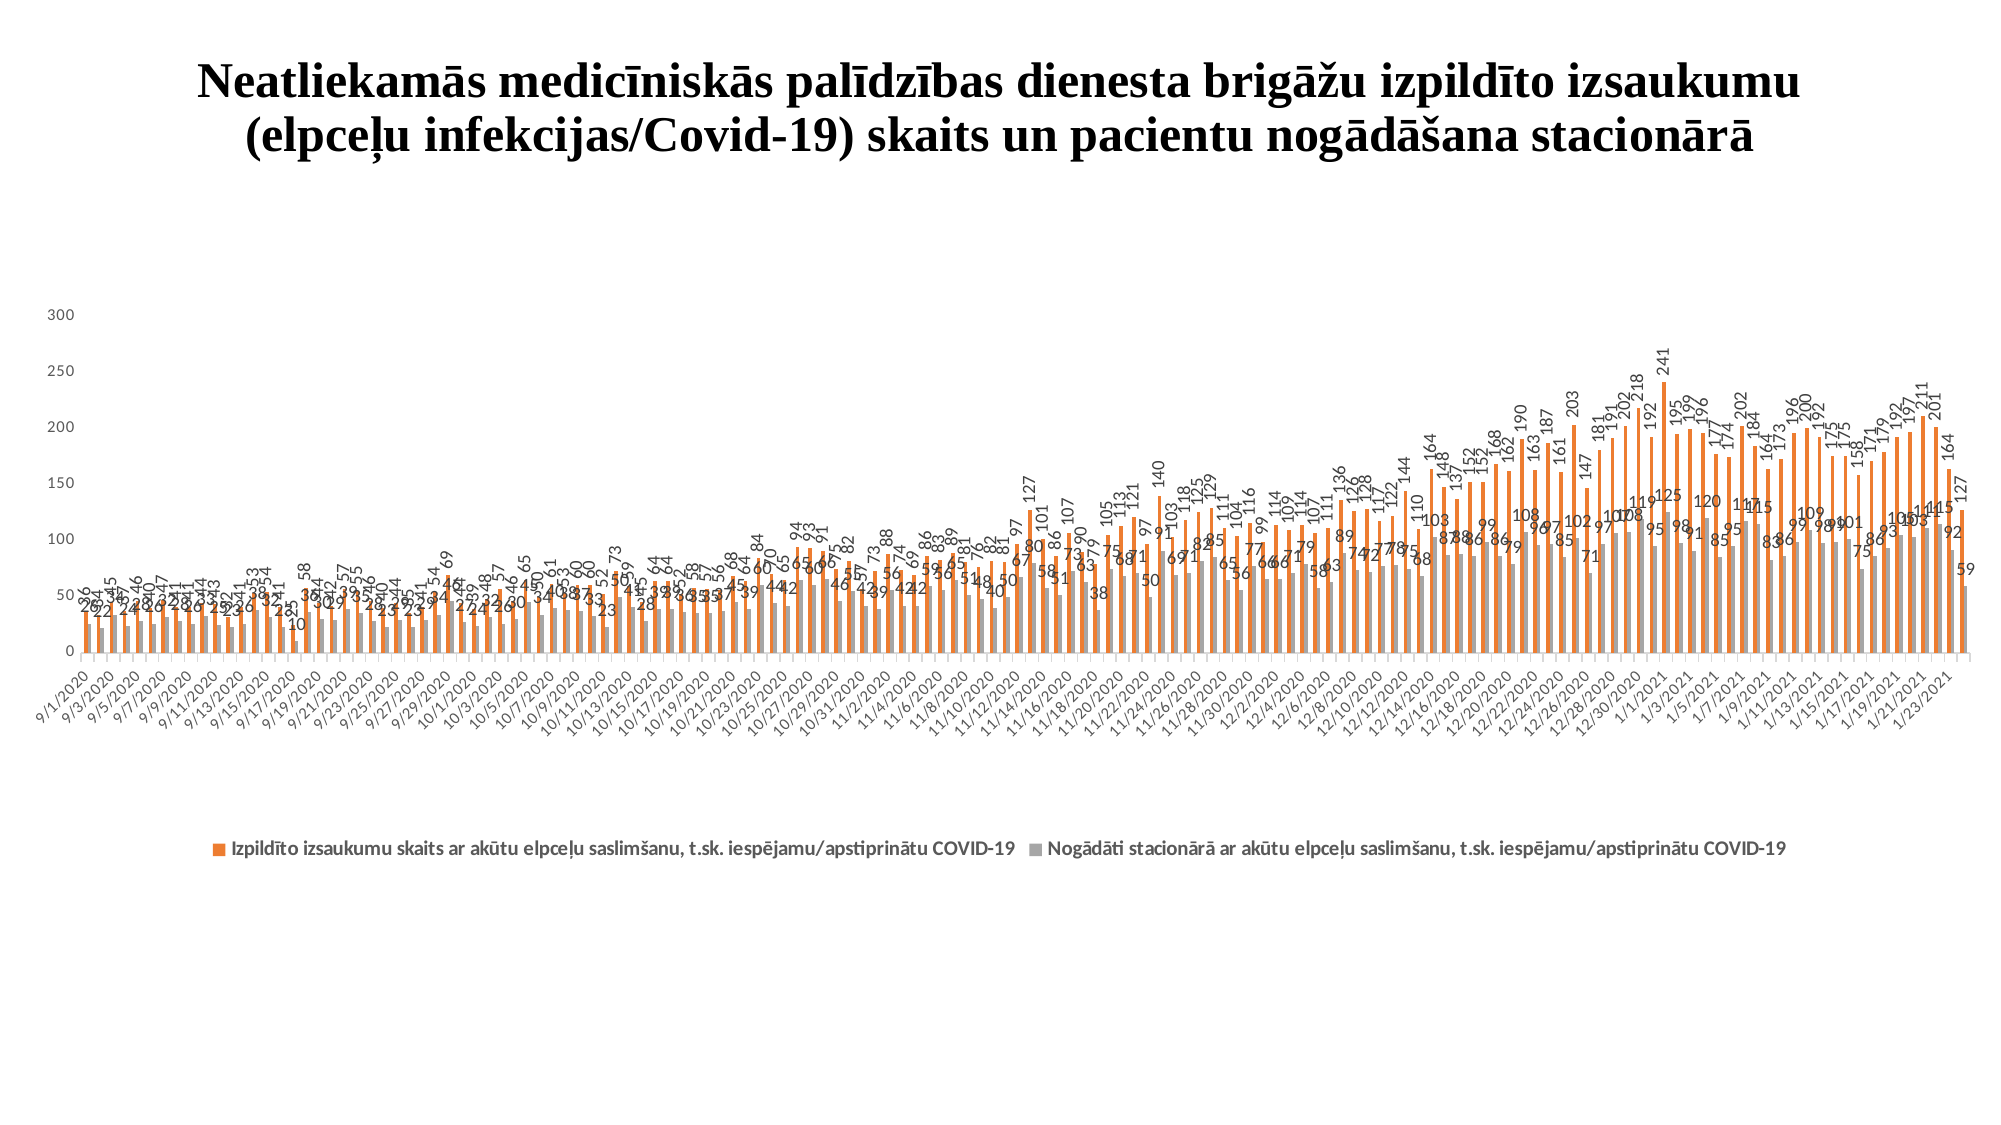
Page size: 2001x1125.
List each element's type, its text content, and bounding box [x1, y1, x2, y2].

title Neatliekamās medicīniskās palīdzības dienesta brigāžu izpildīto izsaukumu (elpceļu infekcijas/Covid-19) skaits un pacientu nogādāšana stacionārā [137, 59, 1863, 157]
chart [0, 258, 2000, 867]
